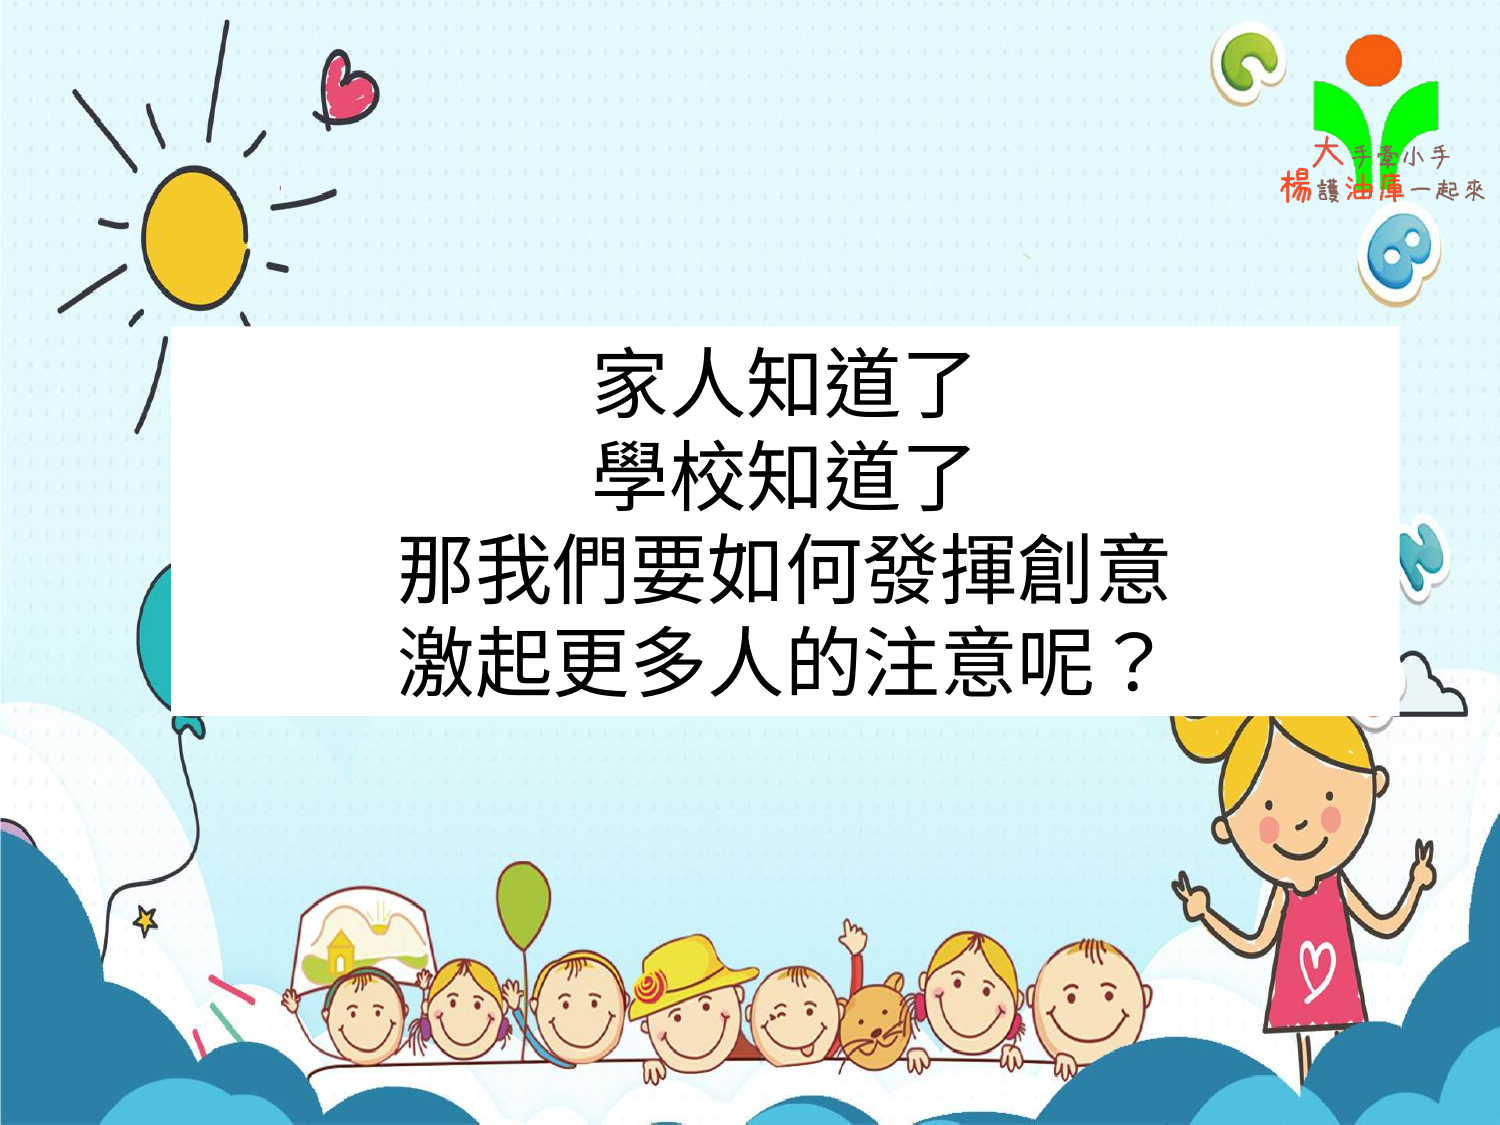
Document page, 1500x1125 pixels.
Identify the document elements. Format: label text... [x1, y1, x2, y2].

title 家人知道了 學校知道了 那我們要如何發揮創意 激起更多人的注意呢？ [171, 326, 1400, 717]
picture [0, 0, 1500, 1125]
